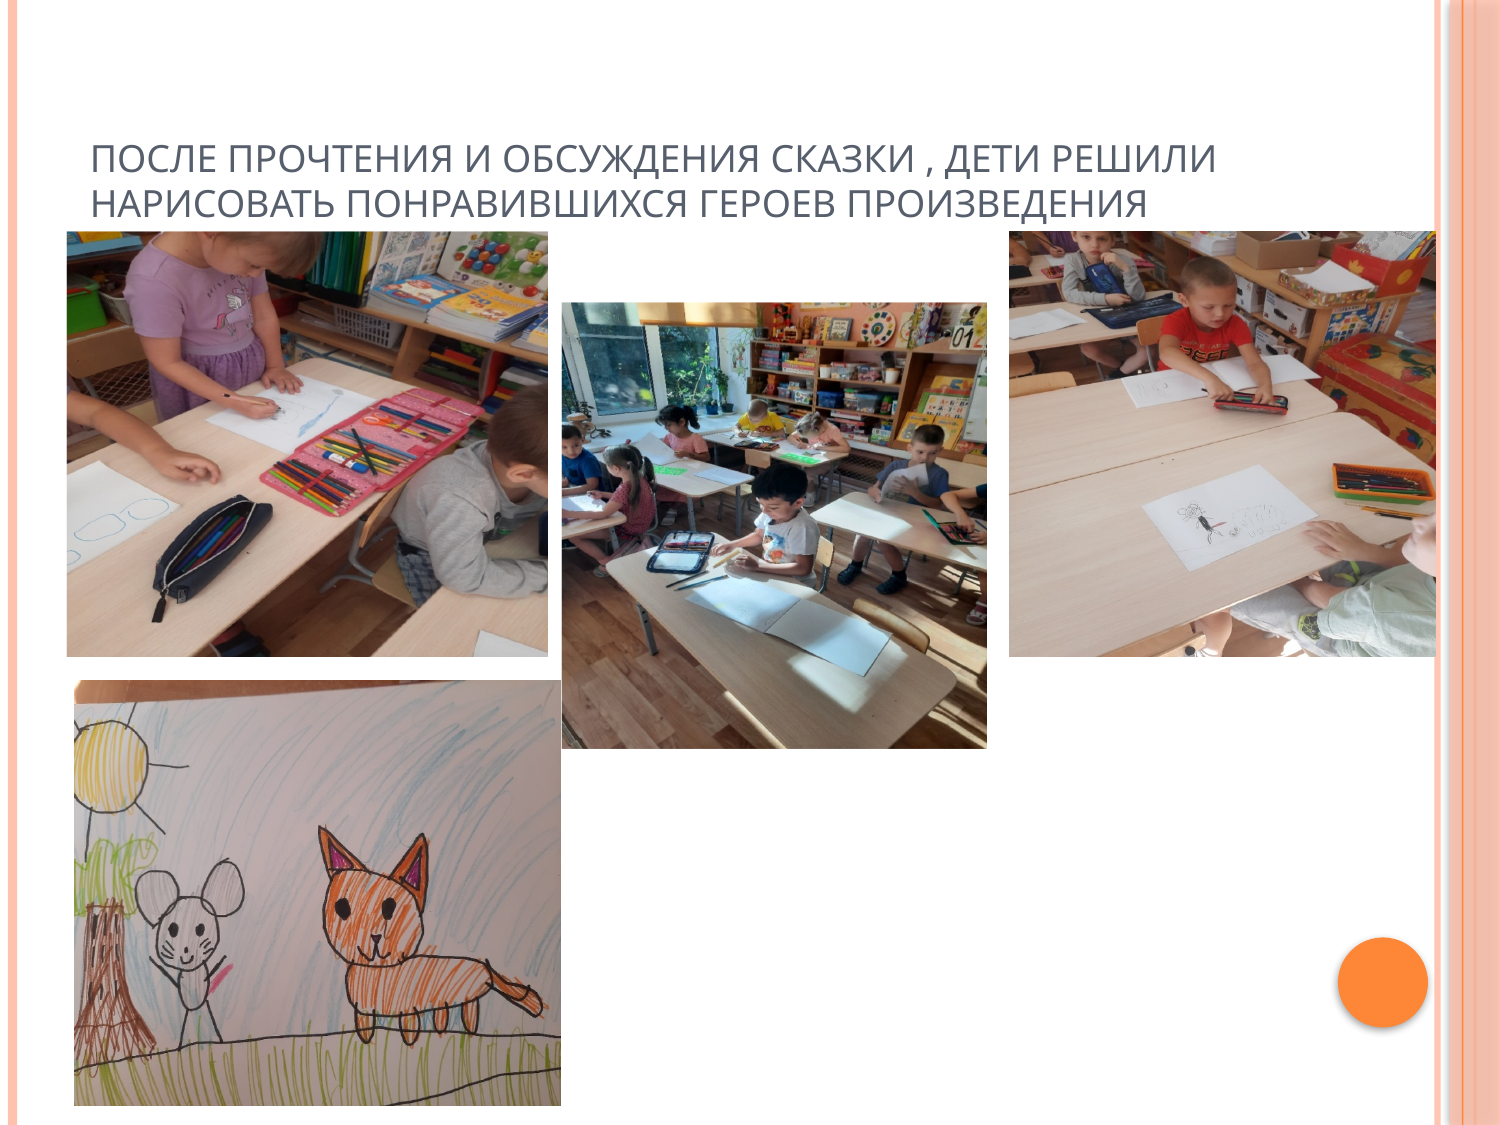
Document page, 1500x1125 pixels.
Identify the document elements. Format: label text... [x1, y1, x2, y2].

title После прочтения и обсуждения сказки , дети решили нарисовать понравившихся героев произведения [75, 45, 1300, 233]
picture [67, 203, 997, 1107]
picture [1009, 230, 1436, 658]
